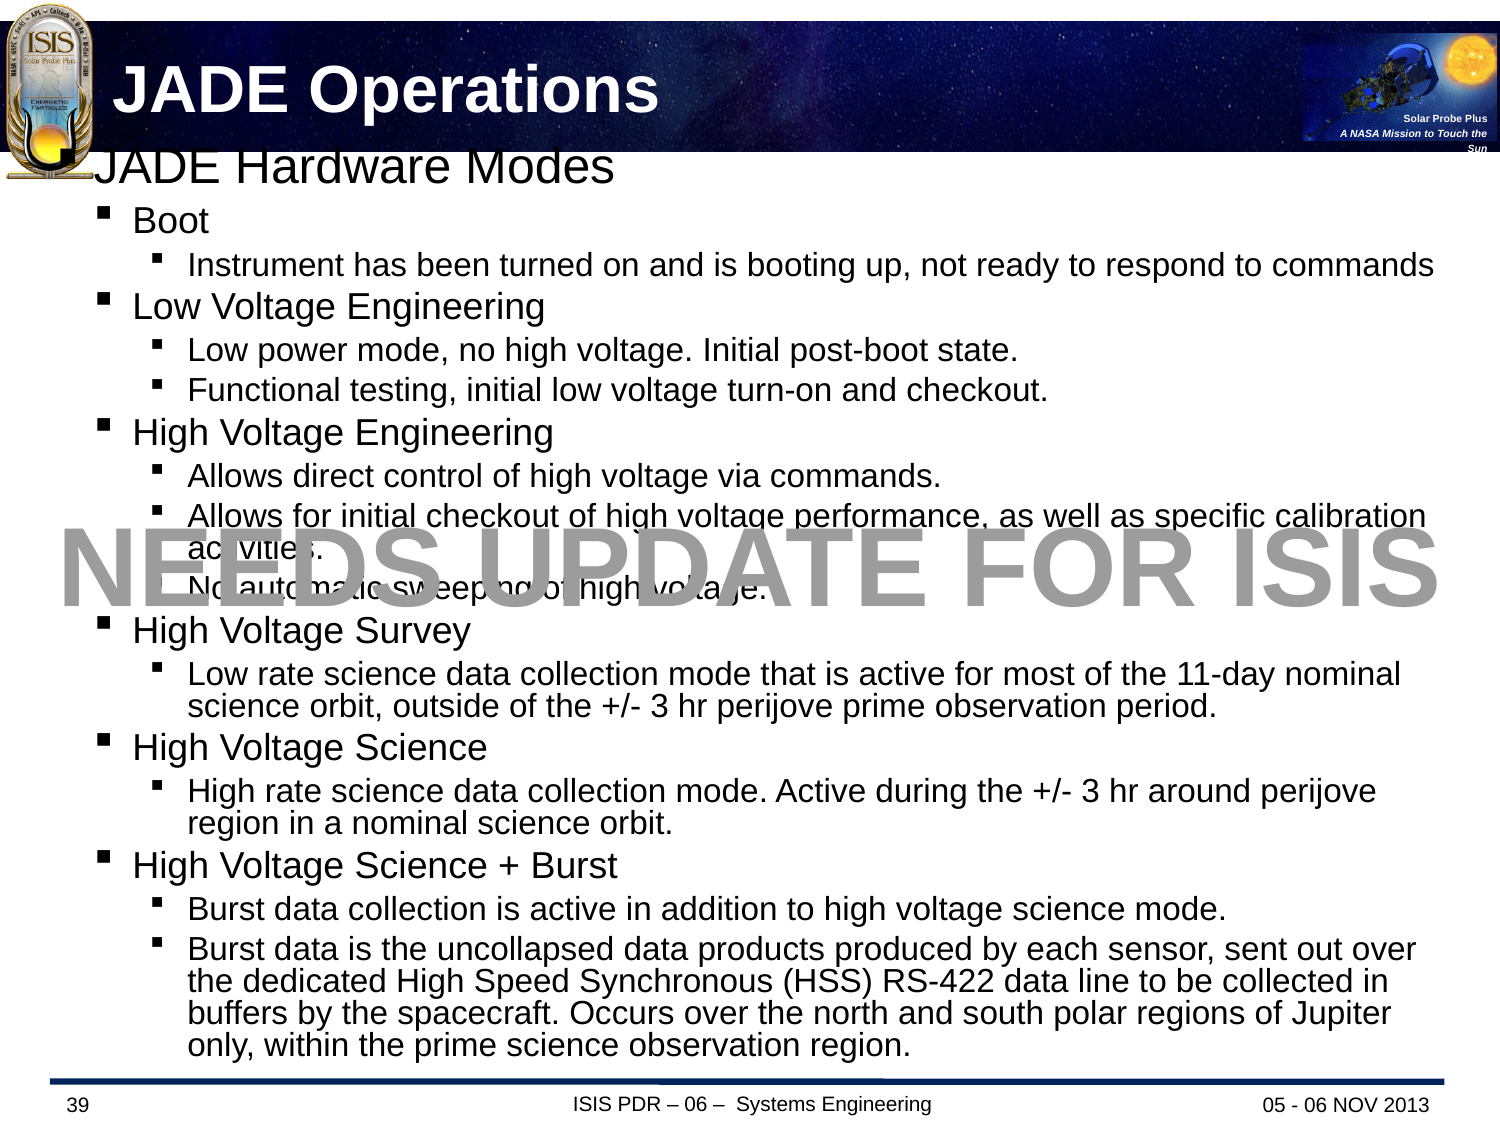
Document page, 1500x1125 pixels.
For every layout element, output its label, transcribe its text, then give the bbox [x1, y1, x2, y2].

picture [0, 2, 1500, 181]
title JADE Operations [111, 30, 1294, 142]
text_box NEEDS UPDATE FOR ISIS [42, 486, 1458, 637]
list JADE Hardware Modes Boot Instrument has been turned on and is booting up, not ready to respond to commands Low Voltage Engineering Low power mode, no high voltage. Initial post-boot state. Functional testing, initial low voltage turn-on and checkout. High Voltage Engineering Allows direct control of high voltage via commands. Allows for initial checkout of high voltage performance, as well as specific calibration activities. No automatic sweeping of high voltage. High Voltage Survey Low rate science data collection mode that is active for most of the 11-day nominal science orbit, outside of the +/- 3 hr perijove prime observation period. High Voltage Science High rate science data collection mode. Active during the +/- 3 hr around perijove region in a nominal science orbit. High Voltage Science + Burst Burst data collection is active in addition to high voltage science mode. Burst data is the uncollapsed data products produced by each sensor, sent out over the dedicated High Speed Synchronous (HSS) RS-422 data line to be collected in buffers by the spacecraft. Occurs over the north and south polar regions of Jupiter only, within the prime science observation region. [56, 637, 1457, 1101]
list JADE Hardware Modes Boot Instrument has been turned on and is booting up, not ready to respond to commands Low Voltage Engineering Low power mode, no high voltage. Initial post-boot state. Functional testing, initial low voltage turn-on and checkout. High Voltage Engineering Allows direct control of high voltage via commands. Allows for initial checkout of high voltage performance, as well as specific calibration activities. No automatic sweeping of high voltage. High Voltage Survey Low rate science data collection mode that is active for most of the 11-day nominal science orbit, outside of the +/- 3 hr perijove prime observation period. High Voltage Science High rate science data collection mode. Active during the +/- 3 hr around perijove region in a nominal science orbit. High Voltage Science + Burst Burst data collection is active in addition to high voltage science mode. Burst data is the uncollapsed data products produced by each sensor, sent out over the dedicated High Speed Synchronous (HSS) RS-422 data line to be collected in buffers by the spacecraft. Occurs over the north and south polar regions of Jupiter only, within the prime science observation region. [56, 144, 1457, 486]
